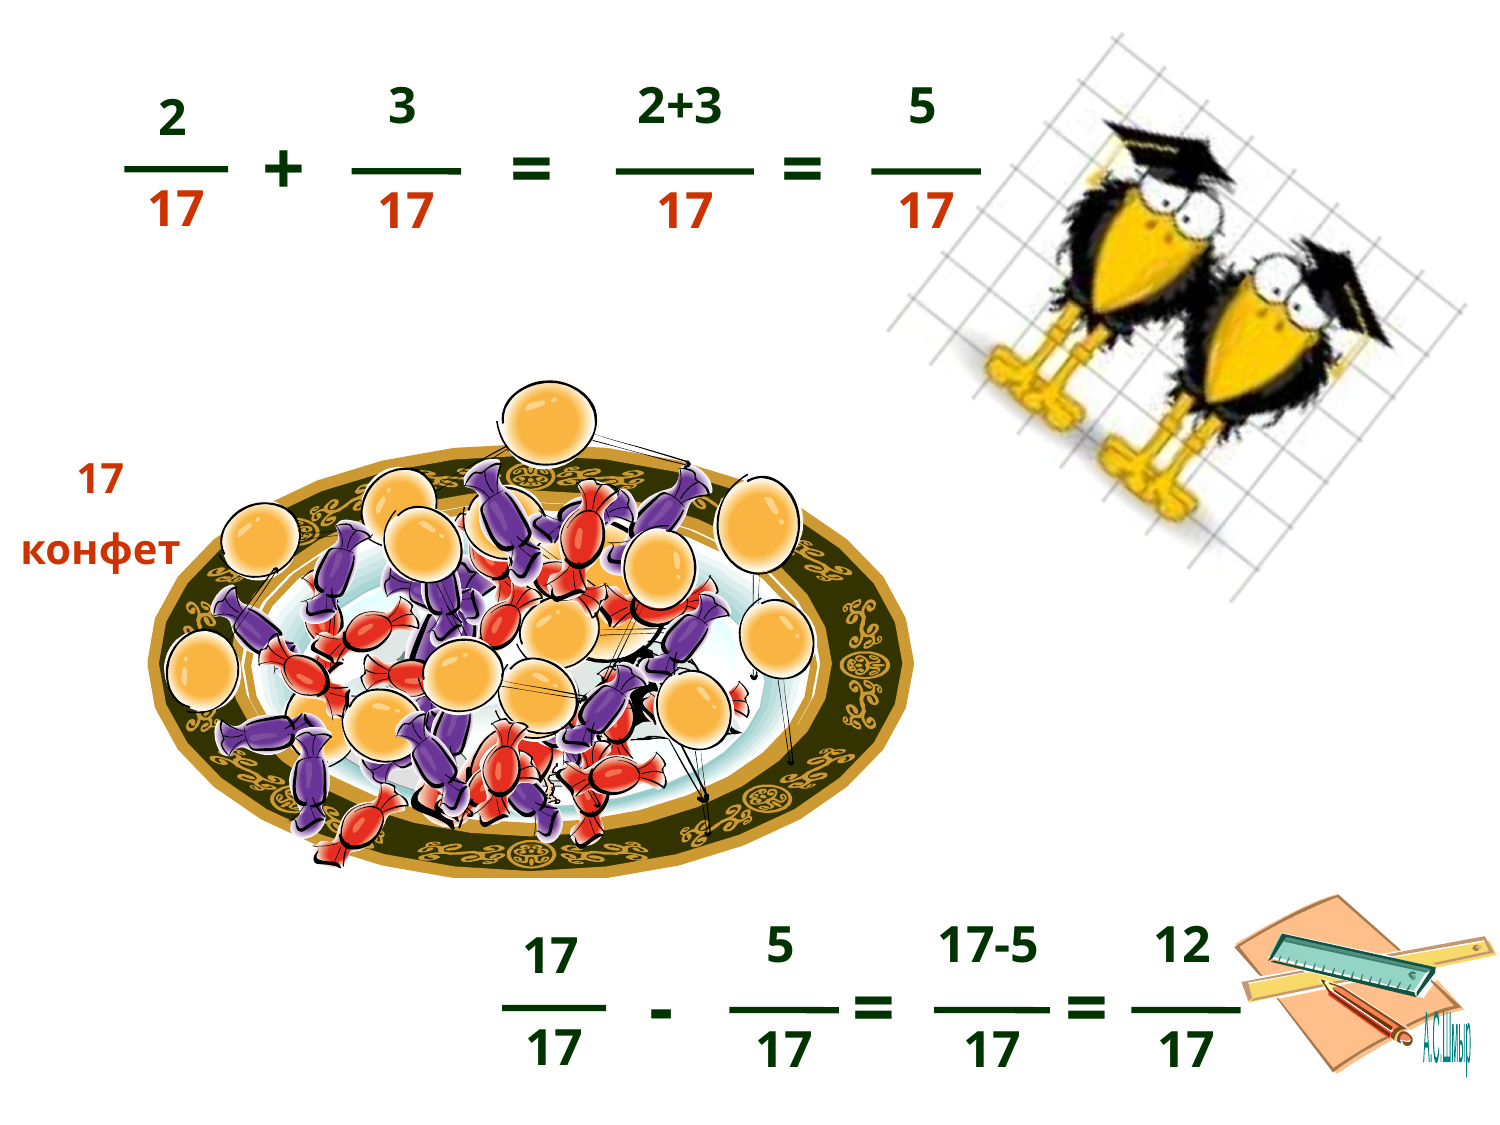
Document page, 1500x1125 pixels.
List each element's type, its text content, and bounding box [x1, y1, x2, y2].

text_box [442, 916, 661, 1083]
text_box = [528, 113, 532, 219]
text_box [537, 66, 747, 247]
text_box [1068, 904, 1304, 1086]
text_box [289, 65, 524, 247]
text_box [867, 904, 1067, 1086]
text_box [64, 77, 283, 245]
picture [147, 385, 928, 878]
picture [883, 30, 1468, 603]
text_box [749, 66, 1044, 247]
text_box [666, 904, 866, 1086]
text_box 17 конфет [0, 444, 142, 580]
